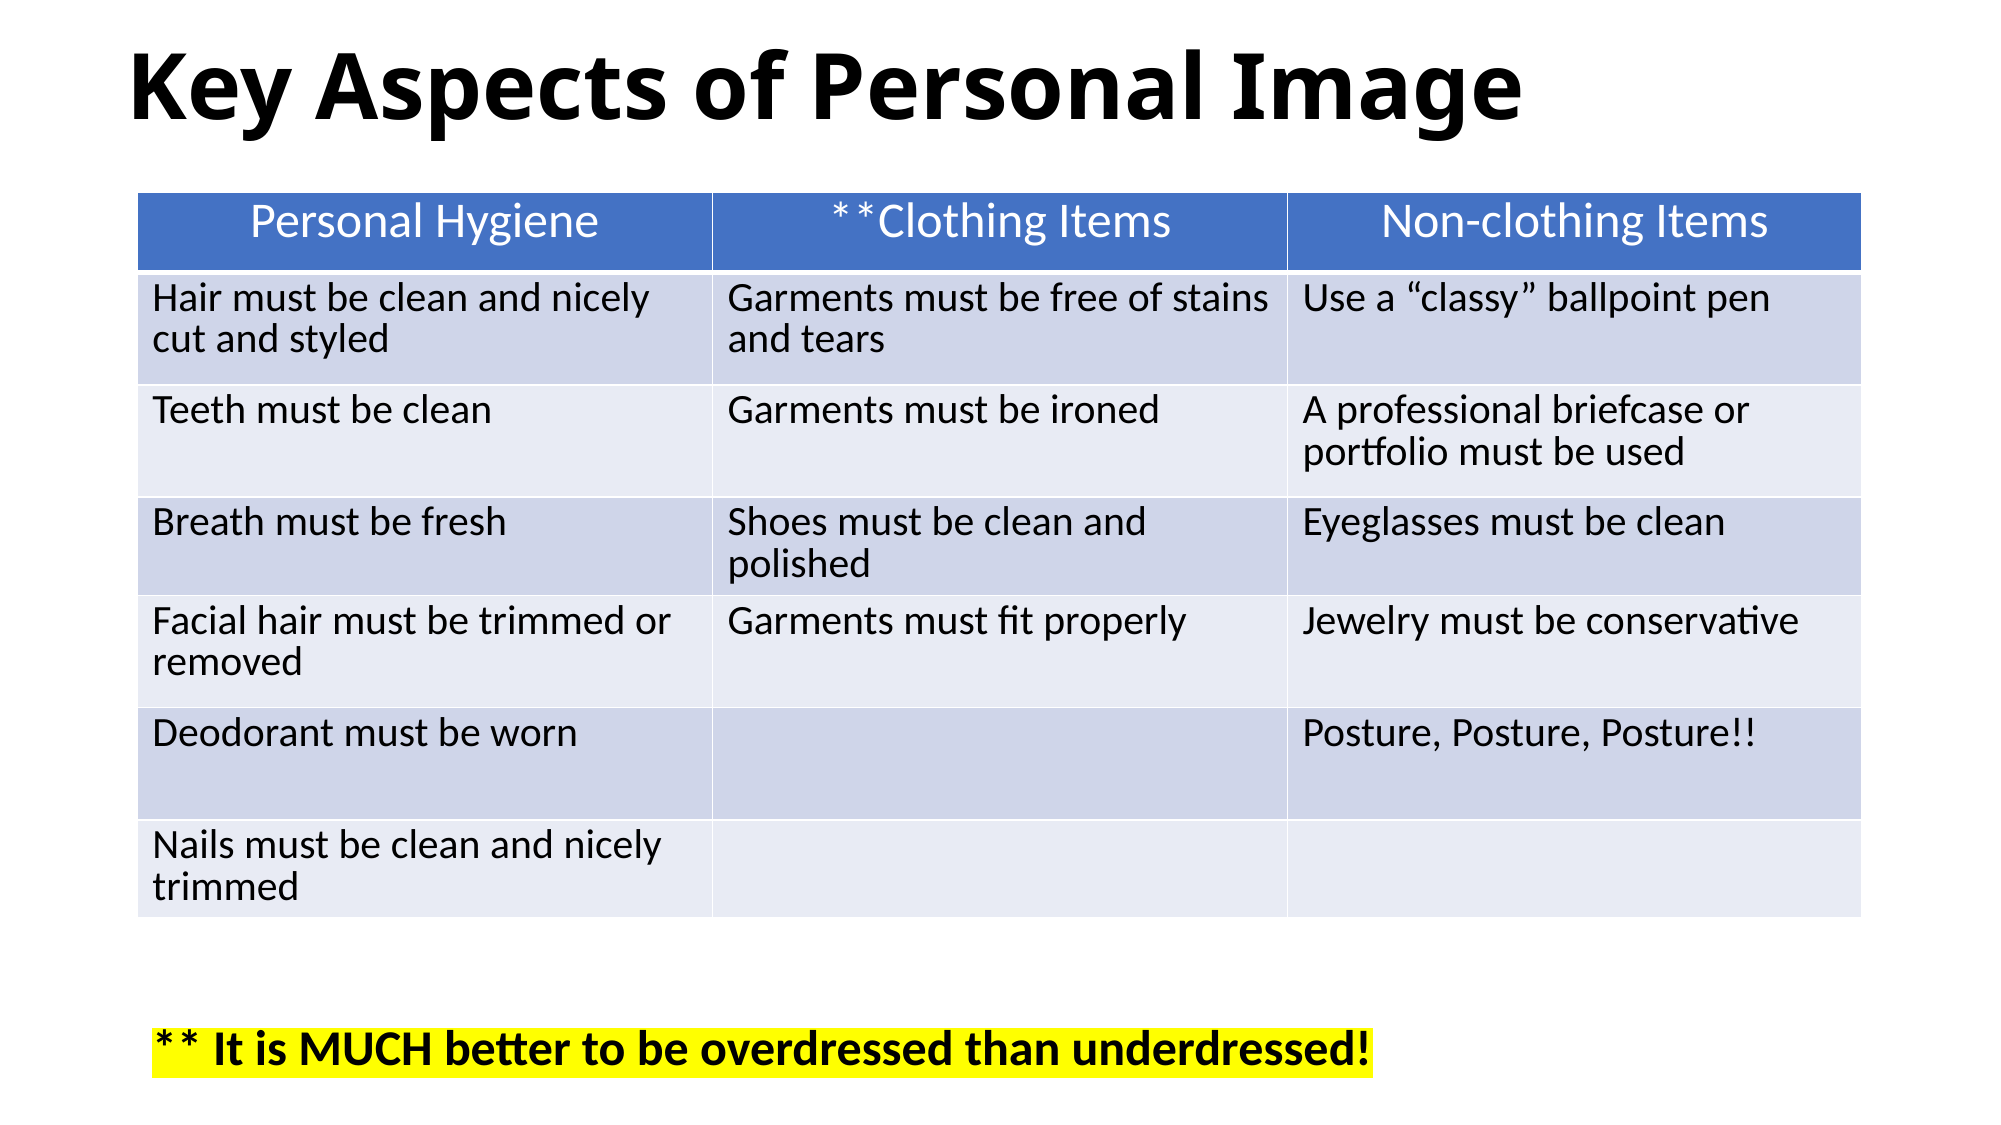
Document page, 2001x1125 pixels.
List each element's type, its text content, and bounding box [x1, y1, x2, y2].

table_header Non-clothing Items [1288, 193, 1861, 270]
table_cell Use a “classy” ballpoint pen [1288, 275, 1861, 384]
table_cell Jewelry must be conservative [1288, 596, 1861, 707]
table_header **Clothing Items [713, 193, 1287, 270]
table_cell Garments must be free of stains and tears [713, 275, 1287, 384]
list [137, 919, 1863, 1074]
table_cell Shoes must be clean and polished [713, 498, 1287, 595]
table_cell A professional briefcase or portfolio must be used [1288, 386, 1861, 496]
table_header Personal Hygiene [138, 193, 712, 270]
table_cell Hair must be clean and nicely cut and styled [138, 275, 712, 384]
text_box ** It is MUCH better to be overdressed than underdressed! [137, 1007, 1602, 1083]
table_cell Garments must fit properly [713, 596, 1287, 707]
table_cell Posture, Posture, Posture!! [1288, 708, 1861, 819]
table_cell Teeth must be clean [138, 386, 712, 496]
table_cell Deodorant must be worn [138, 708, 712, 819]
table_cell Garments must be ironed [713, 386, 1287, 496]
table_cell Eyeglasses must be clean [1288, 498, 1861, 595]
table_cell Facial hair must be trimmed or removed [138, 596, 712, 707]
title Key Aspects of Personal Image [111, 20, 1837, 160]
table_cell [1288, 821, 1861, 917]
table_cell Nails must be clean and nicely trimmed [138, 821, 712, 917]
table_cell Breath must be fresh [138, 498, 712, 595]
table_cell [713, 708, 1287, 819]
table_cell [713, 821, 1287, 917]
